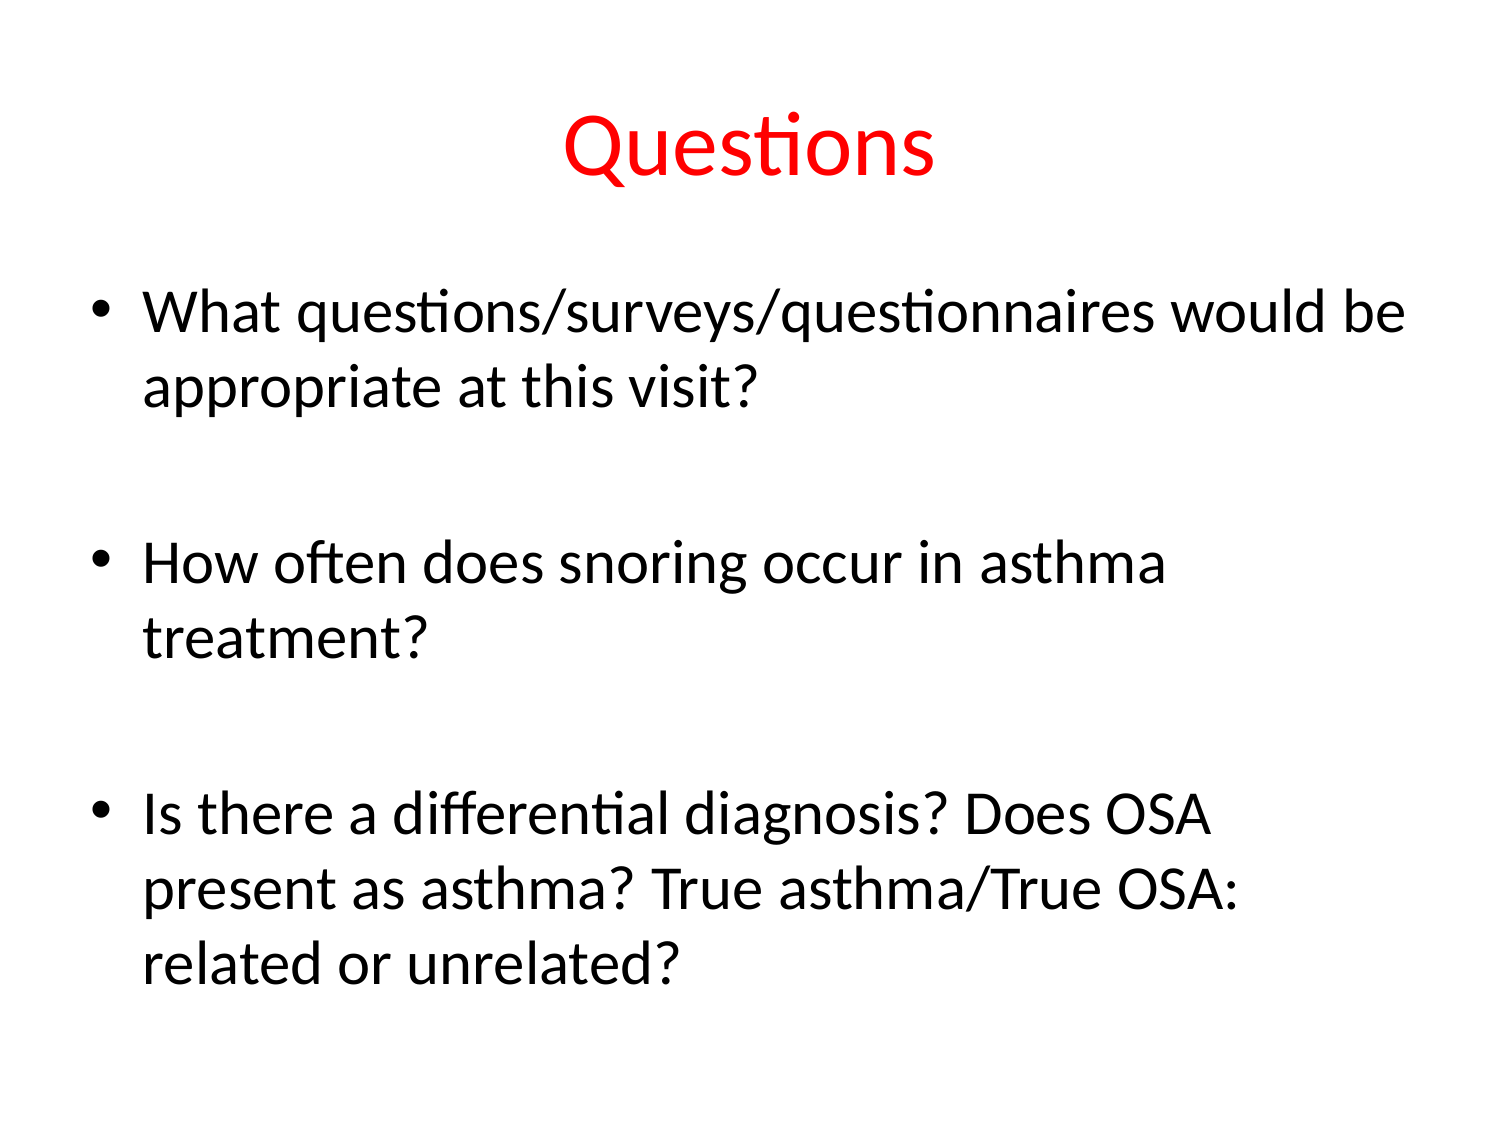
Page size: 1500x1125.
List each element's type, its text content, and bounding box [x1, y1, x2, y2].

title Questions [75, 45, 1425, 233]
list What questions/surveys/questionnaires would be appropriate at this visit? How often does snoring occur in asthma treatment? Is there a differential diagnosis? Does OSA present as asthma? True asthma/True OSA: related or unrelated? [75, 262, 1425, 1005]
